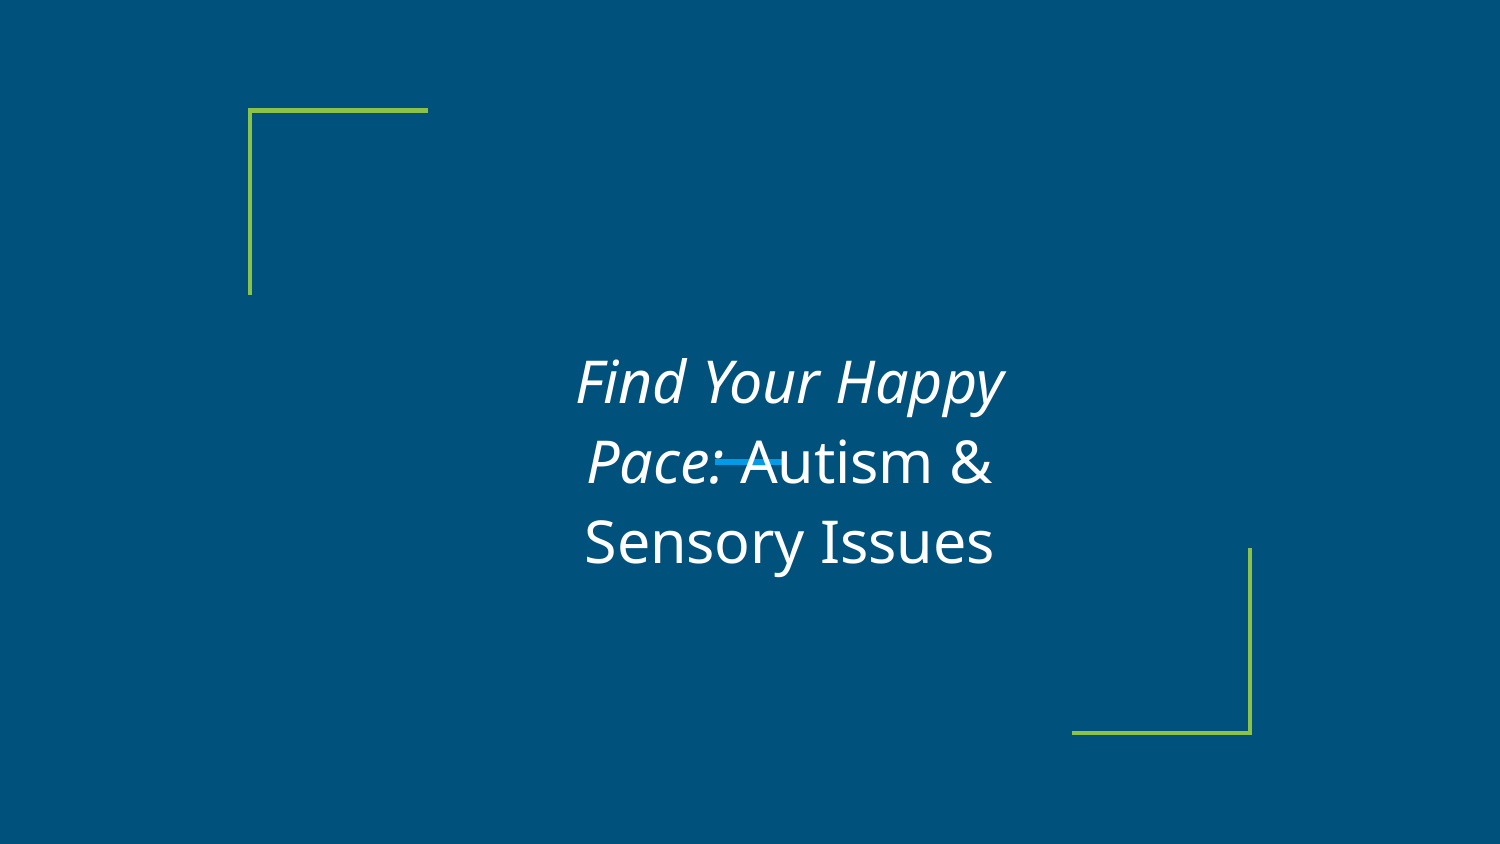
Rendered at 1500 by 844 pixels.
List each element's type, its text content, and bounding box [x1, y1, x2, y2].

title Find Your Happy Pace: Autism & Sensory Issues [499, 163, 1080, 677]
